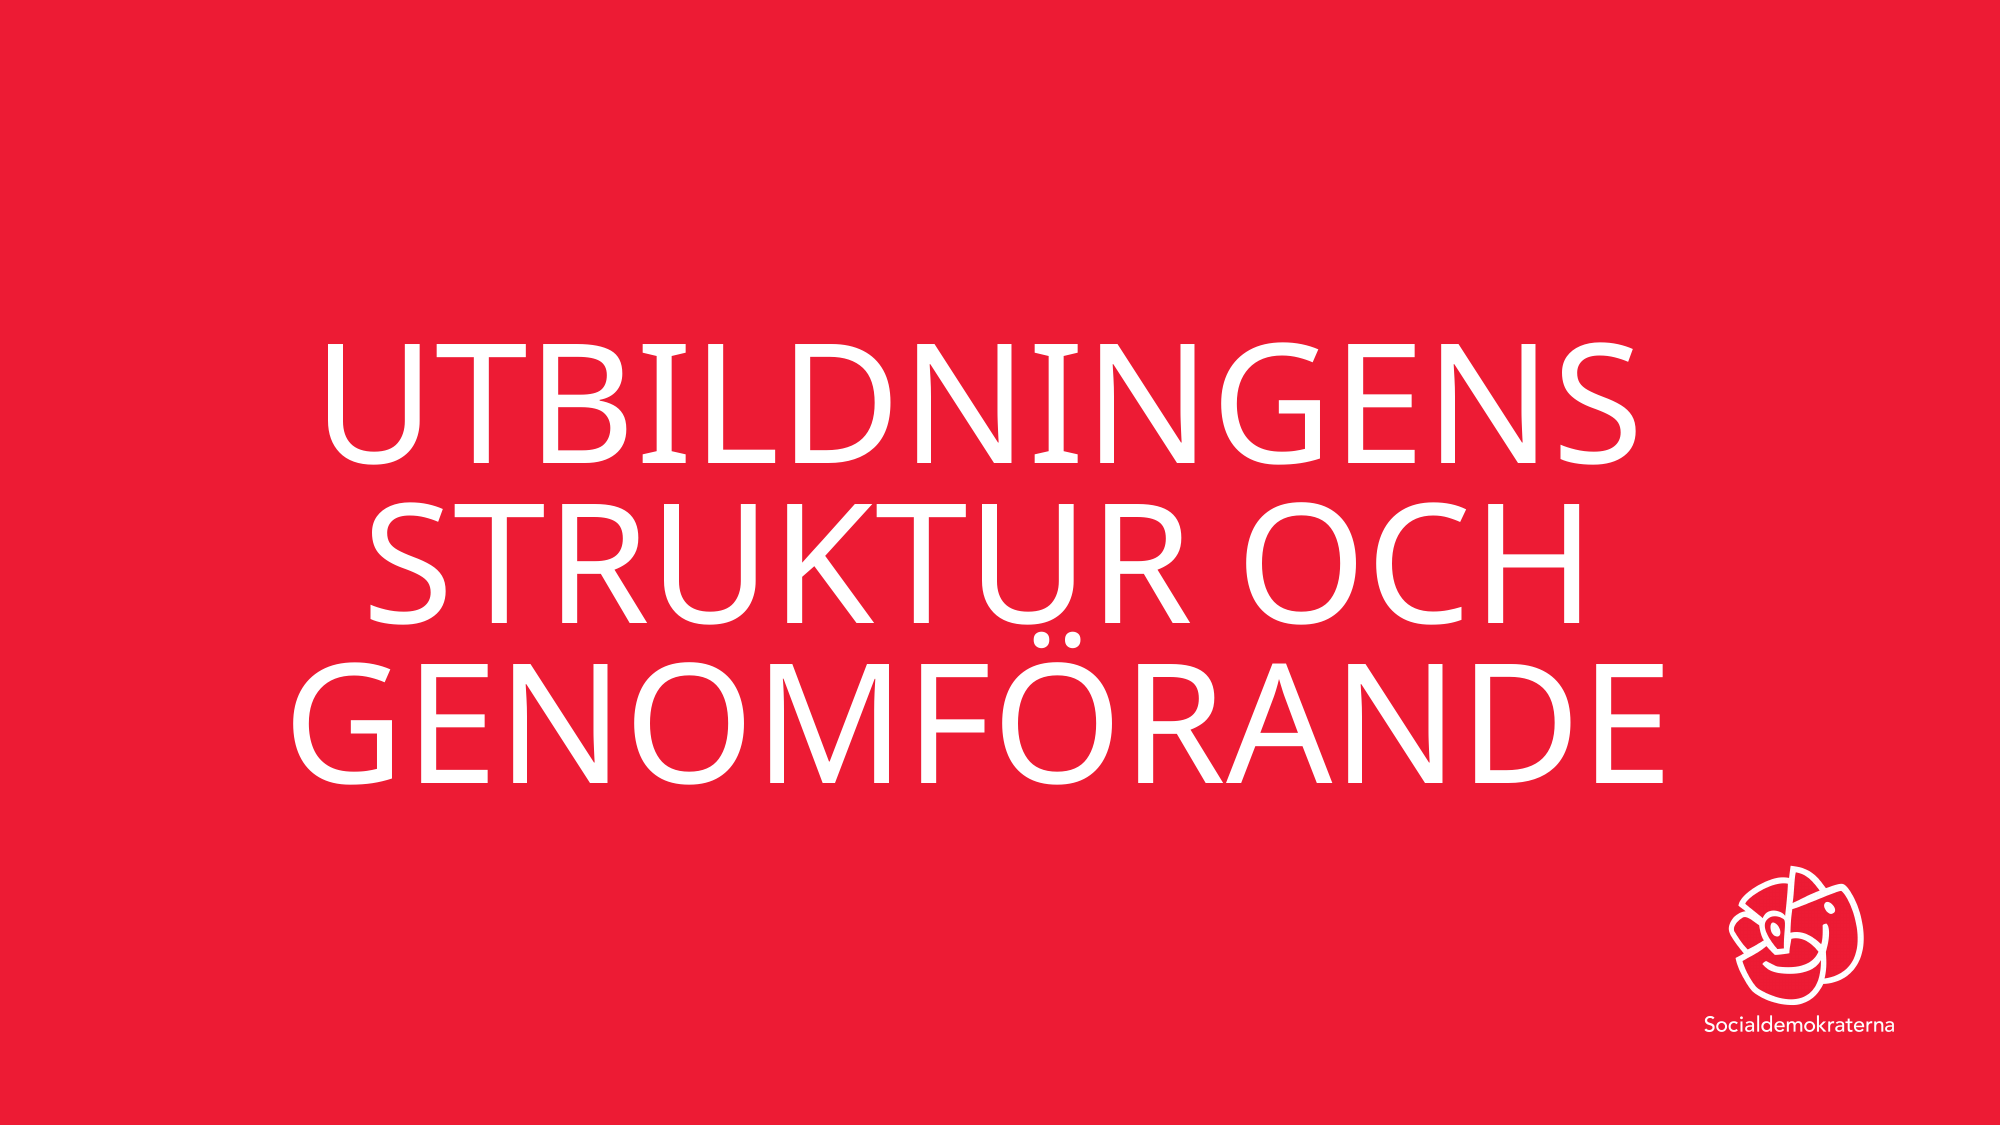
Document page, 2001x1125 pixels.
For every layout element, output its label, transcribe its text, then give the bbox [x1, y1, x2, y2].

picture [1699, 862, 1901, 1041]
title UTBILDNINGENS STRUKTUR OCH GENOMFÖRANDE [190, 305, 1768, 886]
